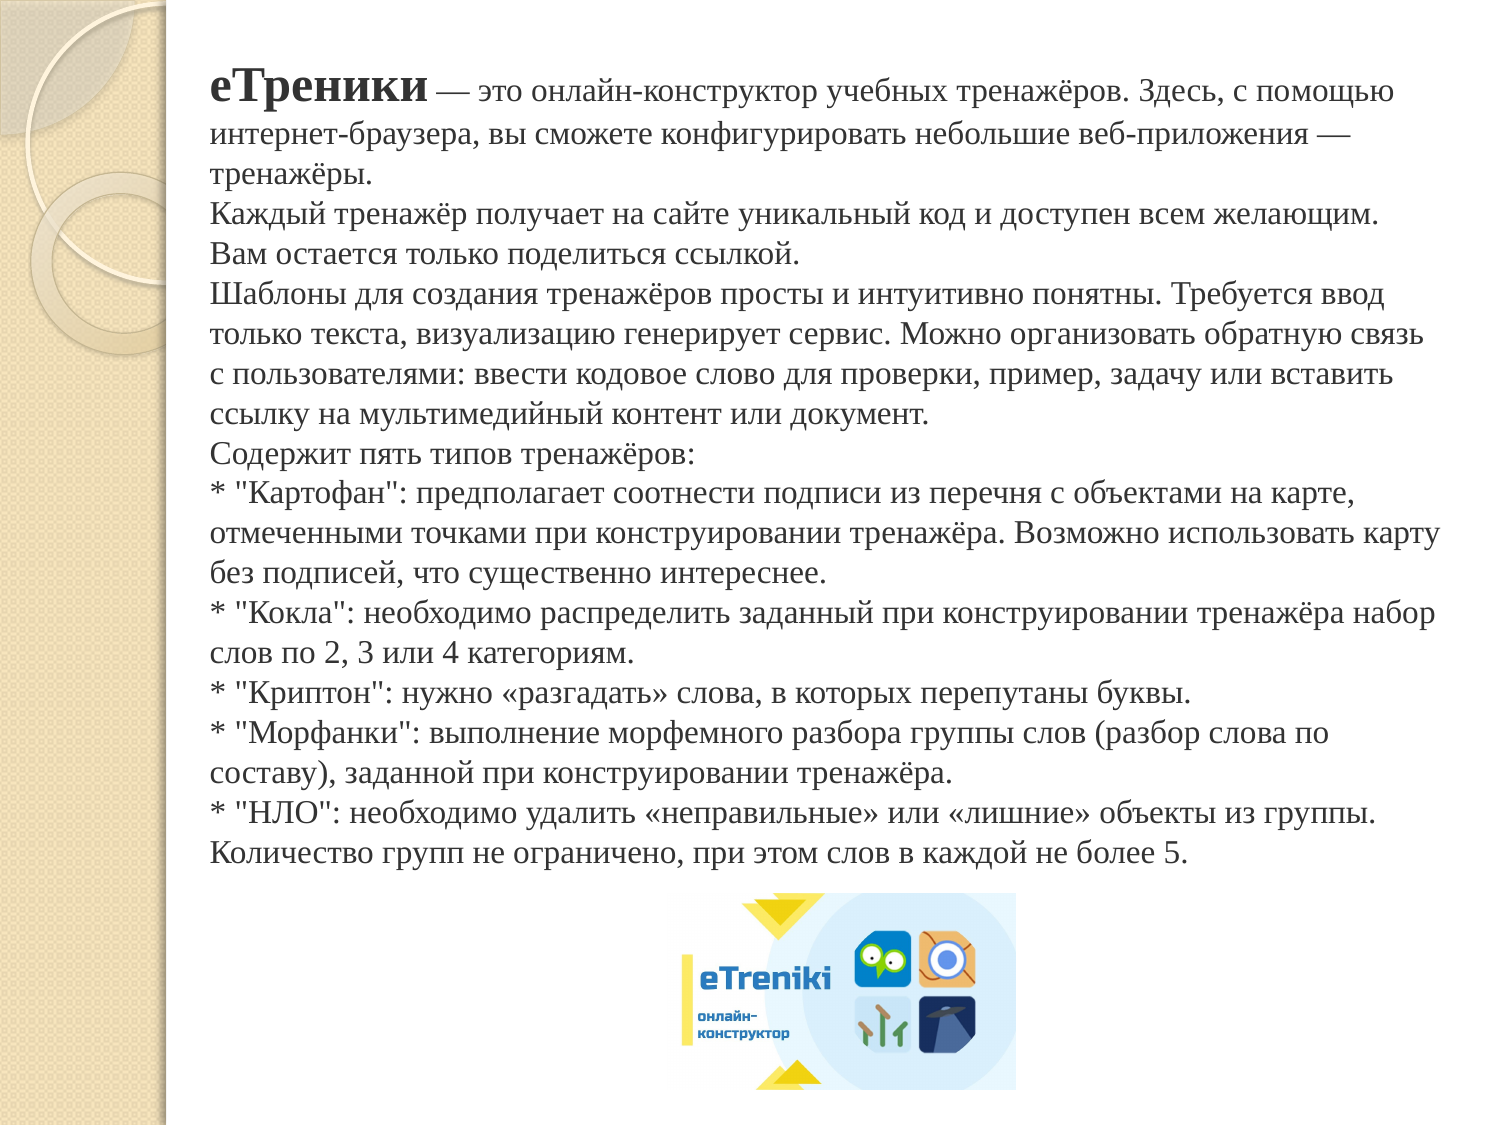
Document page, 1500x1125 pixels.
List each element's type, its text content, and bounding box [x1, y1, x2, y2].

title еТреники — это онлайн-конструктор учебных тренажёров. Здесь, с по­мо­щью интернет-бра­у­зе­ра, вы смо­же­те кон­фи­гу­ри­ро­вать небольшие веб-приложения — тренажёры. Каж­дый тре­на­жёр по­лу­ча­ет на сайте уни­каль­ный код и до­сту­пен всем же­ла­ю­щим. Вам оста­ет­ся толь­ко по­де­лить­ся ссыл­кой. Шаблоны для создания тренажёров просты и интуитивно понятны. Требуется ввод только текста, визуализацию генерирует сервис. Можно организовать обратную связь с пользователями: ввести кодовое слово для проверки, пример, задачу или вставить ссылку на мультимедийный контент или документ. Содержит пять типов тренажёров: * "Картофан": предполагает соотнести подписи из перечня с объектами на карте, отмеченными точками при конструировании тренажёра. Возможно использовать карту без подписей, что существенно интереснее. * "Кокла": необходимо распределить заданный при конструировании тренажёра набор слов по 2, 3 или 4 категориям. * "Криптон": нужно «разгадать» слова, в которых перепутаны буквы. * "Морфанки": выполнение морфемного разбора группы слов (разбор слова по составу), заданной при конструировании тренажёра. * "НЛО": необходимо удалить «неправильные» или «лишние» объекты из группы. Количество групп не ограничено, при этом слов в каждой не более 5. [194, 66, 1459, 906]
picture [667, 892, 1016, 1090]
